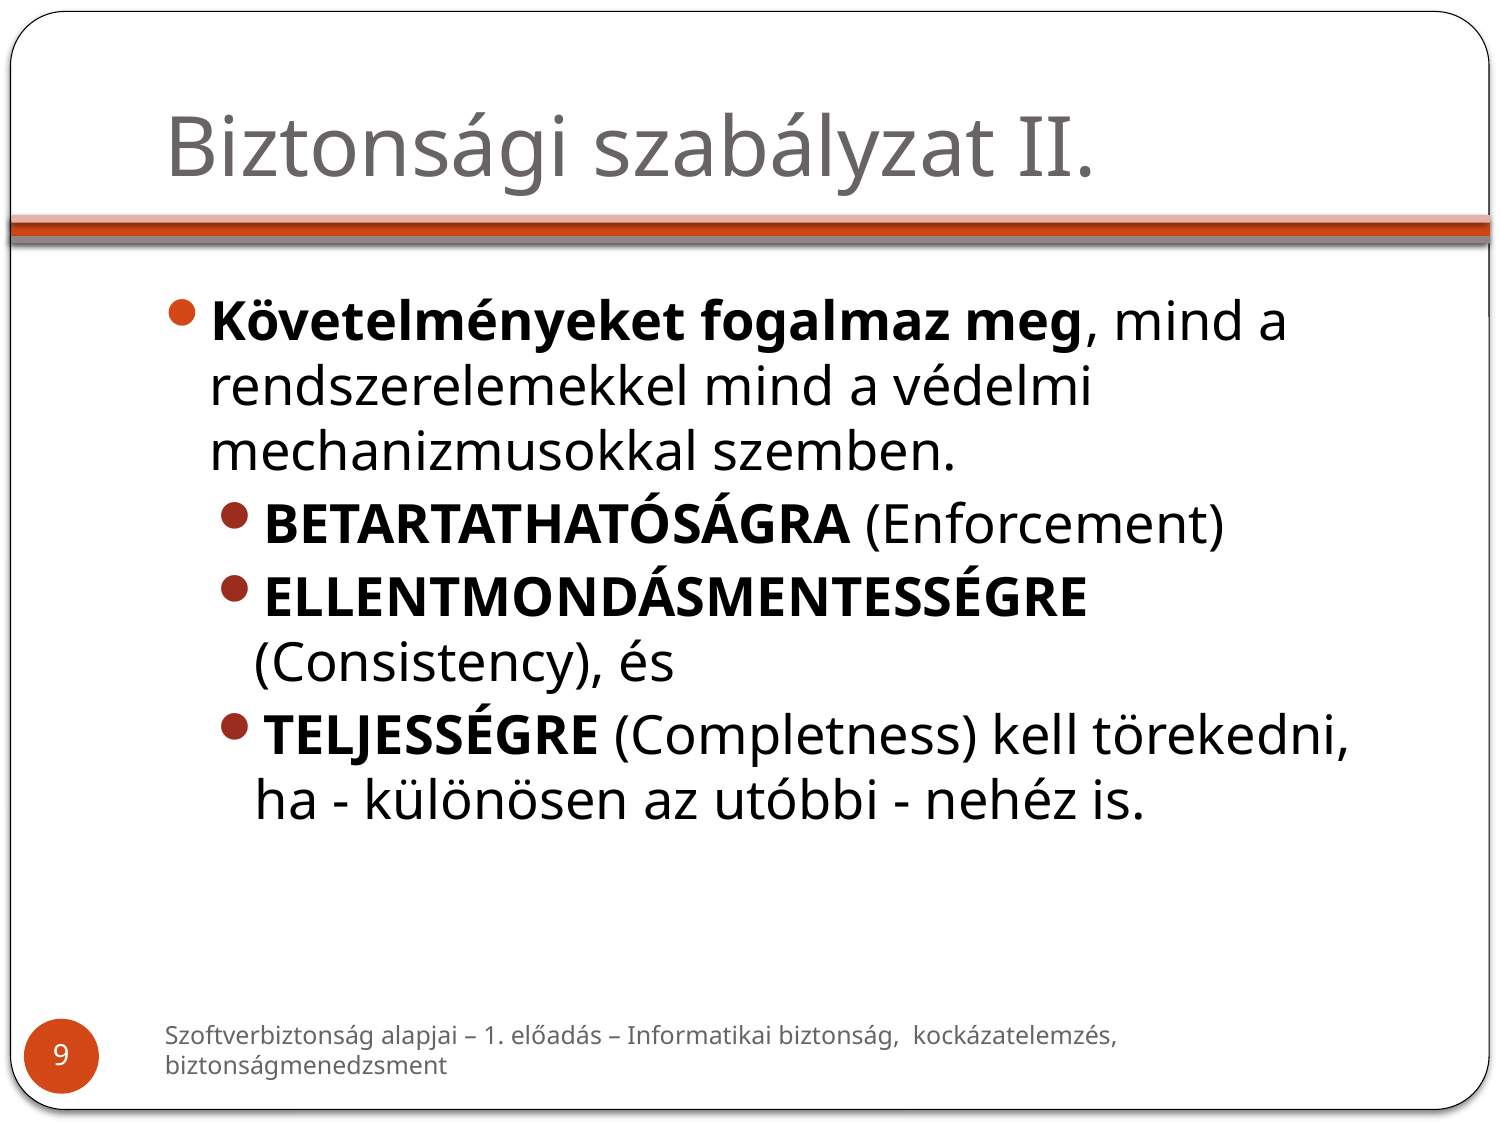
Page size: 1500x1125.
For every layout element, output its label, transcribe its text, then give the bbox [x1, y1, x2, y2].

title Biztonsági szabályzat II. [150, 45, 1425, 209]
list Követelményeket fogalmaz meg, mind a rendszerelemekkel mind a védelmi mechanizmusokkal szemben. BETARTATHATÓSÁGRA (Enforcement) ELLENTMONDÁSMENTESSÉGRE (Consistency), és TELJESSÉGRE (Completness) kell törekedni, ha - különösen az utóbbi - nehéz is. [150, 278, 1425, 988]
footer Szoftverbiztonság alapjai – 1. előadás – Informatikai biztonság, kockázatelemzés, biztonságmenedzsment [150, 1012, 1424, 1088]
slide_number 9 [23, 1018, 99, 1094]
